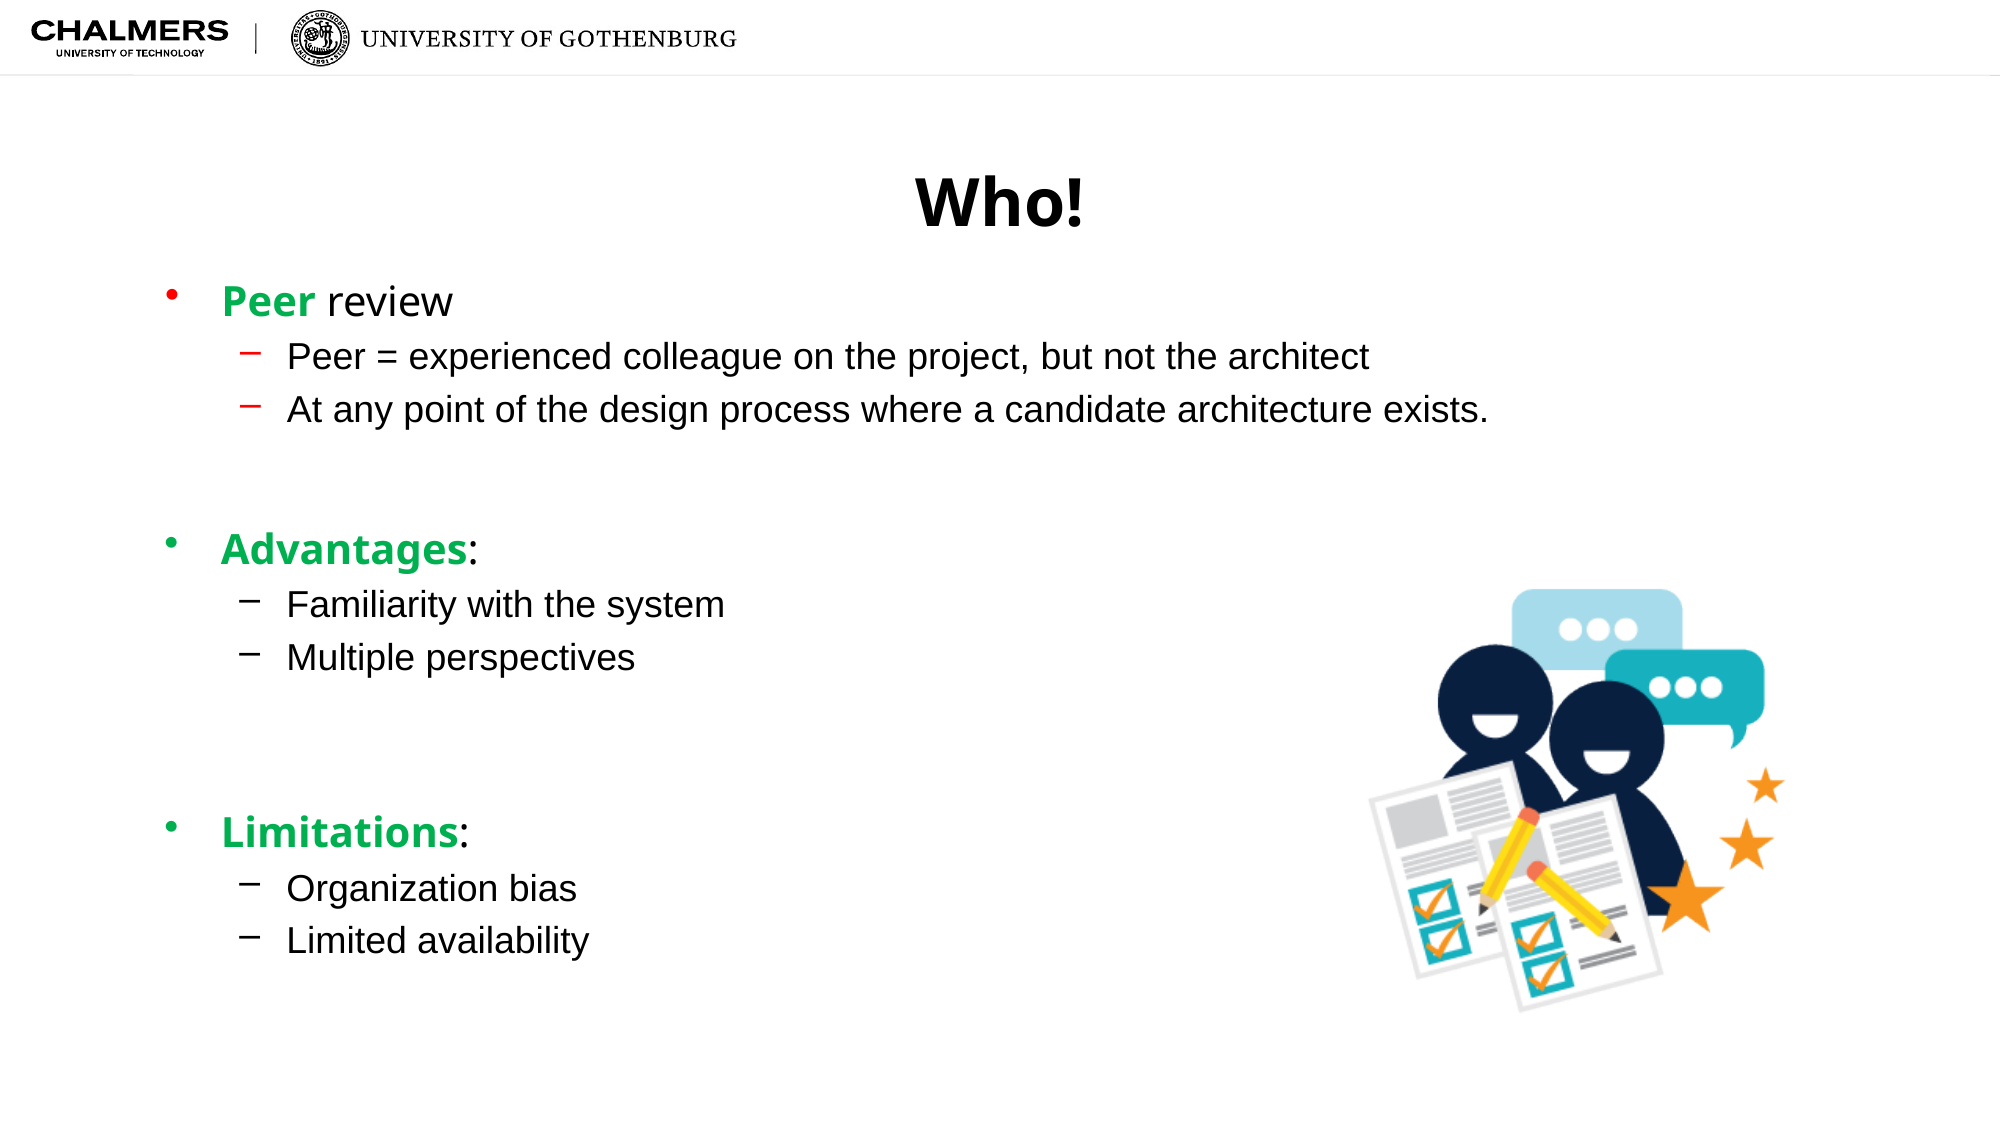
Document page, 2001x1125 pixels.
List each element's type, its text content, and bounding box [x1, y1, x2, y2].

text_box Limitations: Organization bias Limited availability [149, 798, 1237, 1000]
picture [1365, 585, 1789, 1015]
picture [291, 10, 737, 67]
text_box Advantages: Familiarity with the system Multiple perspectives [149, 515, 1237, 716]
list Peer review Peer = experienced colleague on the project, but not the architect At any point of the design process where a candidate architecture exists. [149, 266, 1851, 469]
title Who! [0, 137, 2000, 263]
